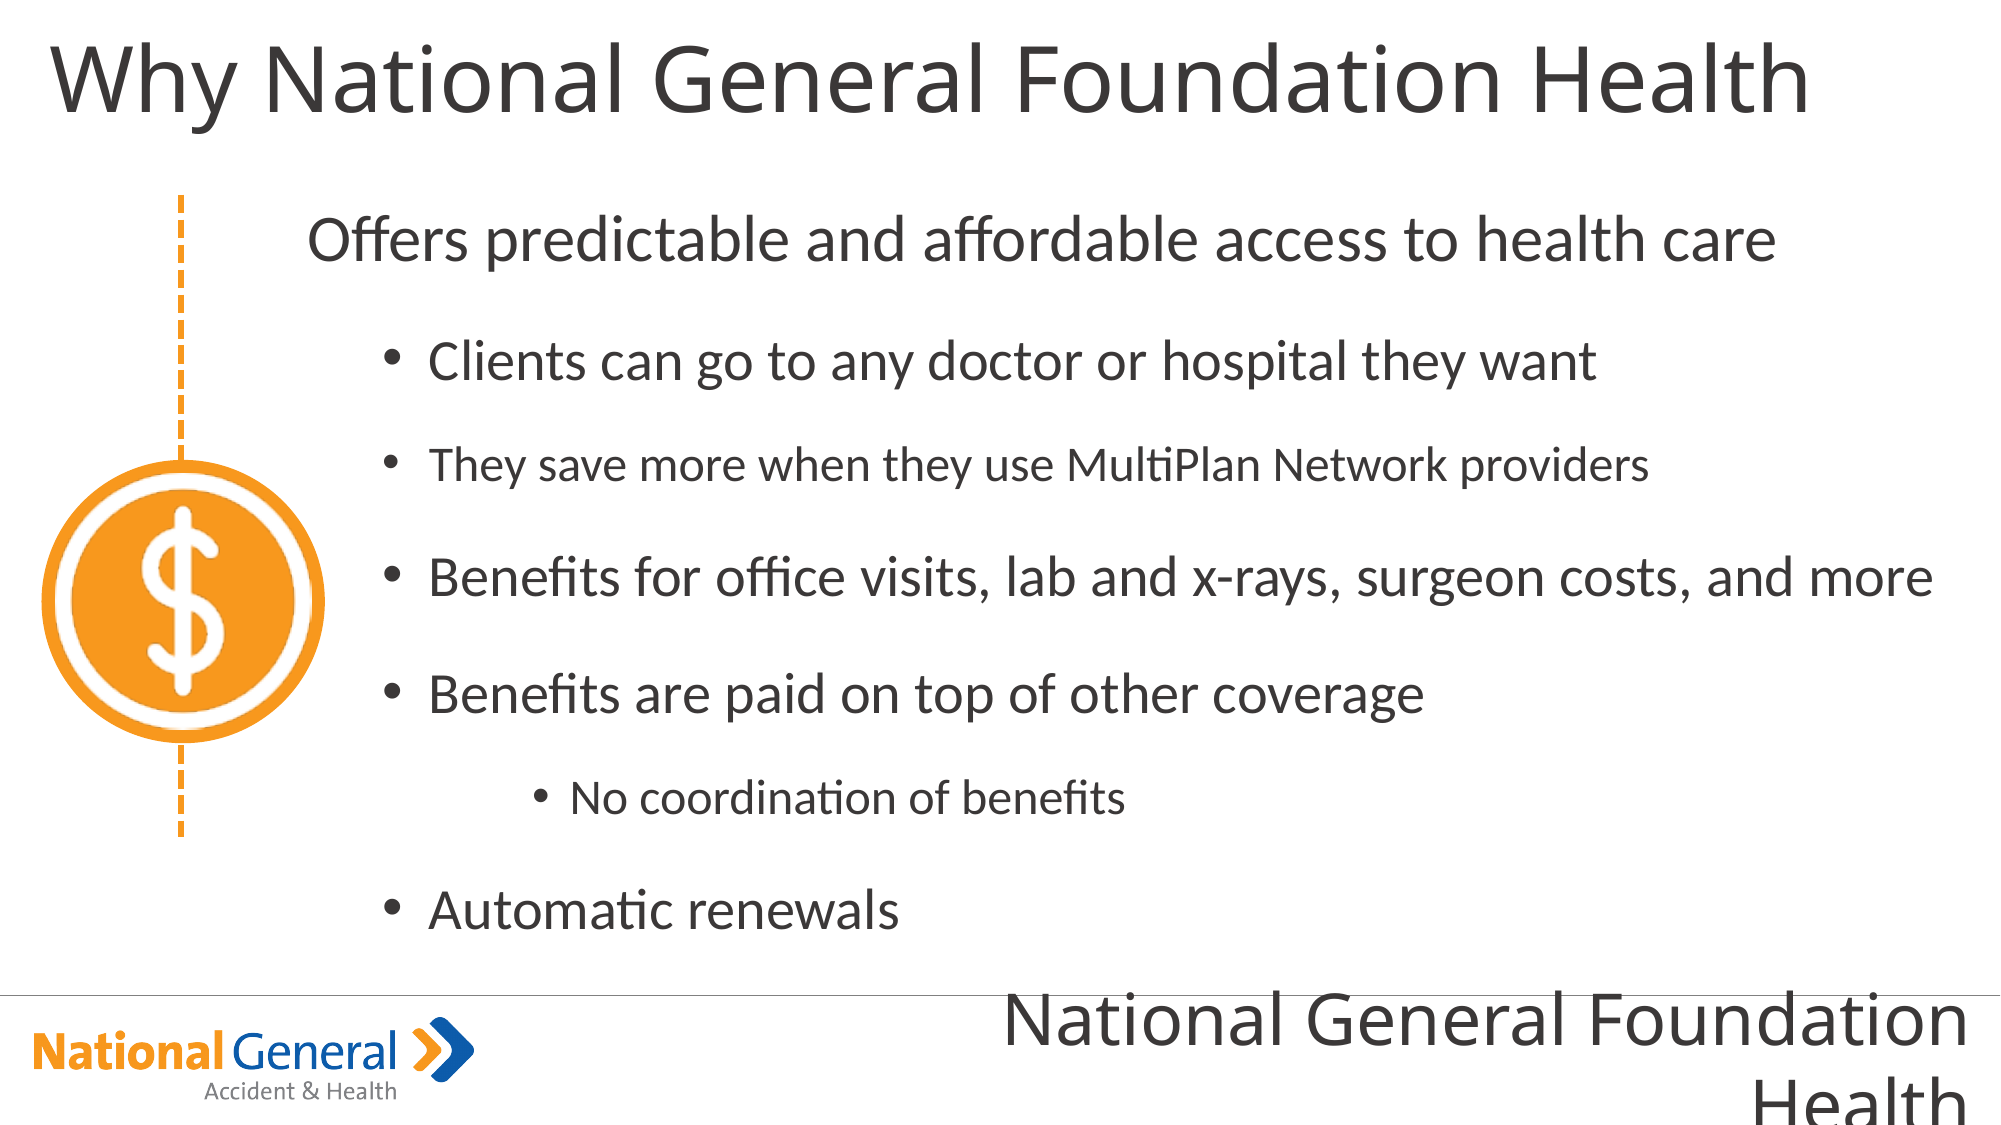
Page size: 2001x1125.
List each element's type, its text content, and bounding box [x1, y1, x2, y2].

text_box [42, 460, 324, 743]
text_box Why National General Foundation Health [34, 0, 1835, 170]
picture [34, 1017, 474, 1110]
text_box Offers predictable and affordable access to health care Clients can go to any doctor or hospital they want They save more when they use MultiPlan Network providers Benefits for office visits, lab and x-rays, surgeon costs, and more Benefits are paid on top of other coverage No coordination of benefits Automatic renewals [292, 147, 1967, 1036]
